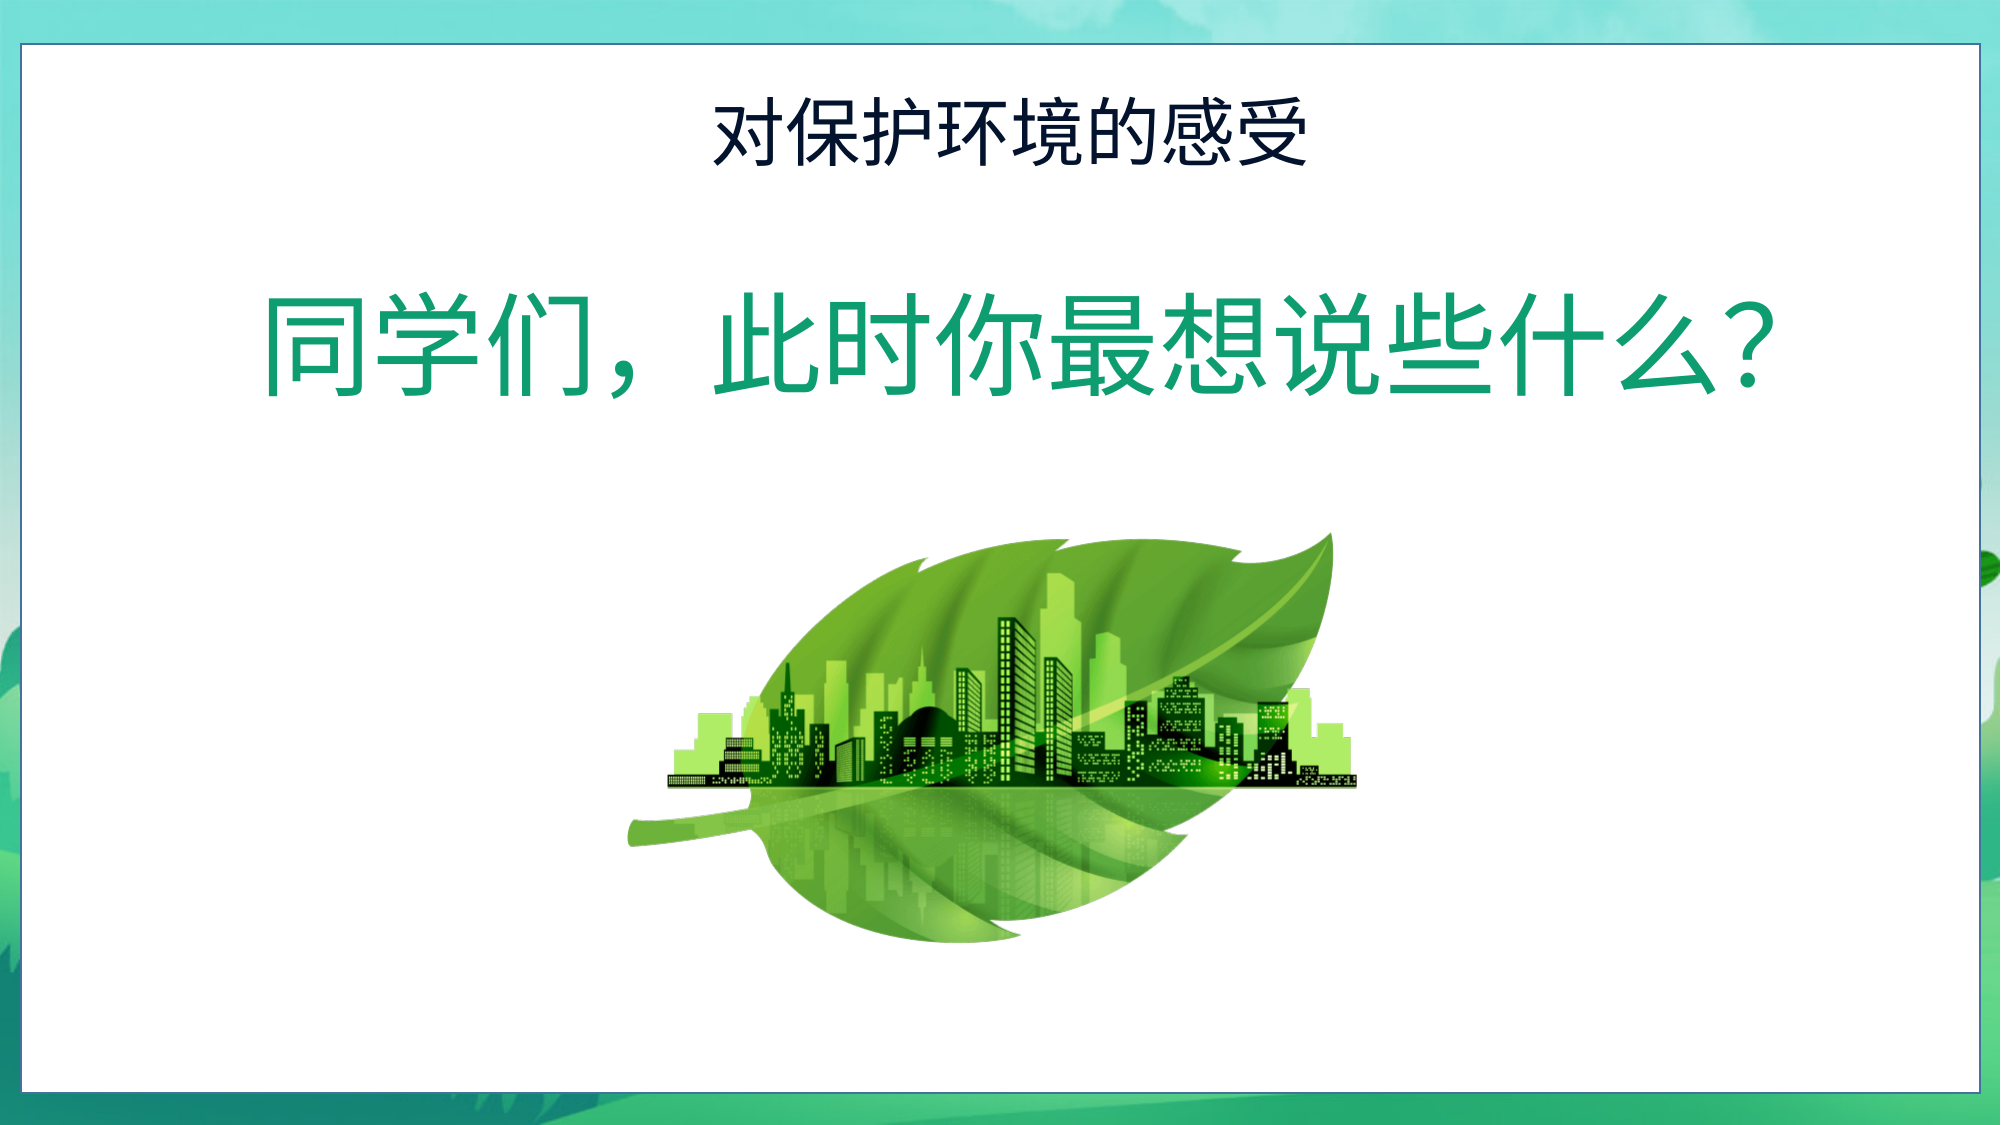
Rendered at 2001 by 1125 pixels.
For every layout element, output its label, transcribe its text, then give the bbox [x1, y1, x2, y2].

picture [578, 402, 1422, 1036]
text_box 同学们，此时你最想说些什么？ [0, 267, 1895, 709]
text_box 对保护环境的感受 [695, 78, 1325, 184]
picture [0, 0, 2000, 1125]
